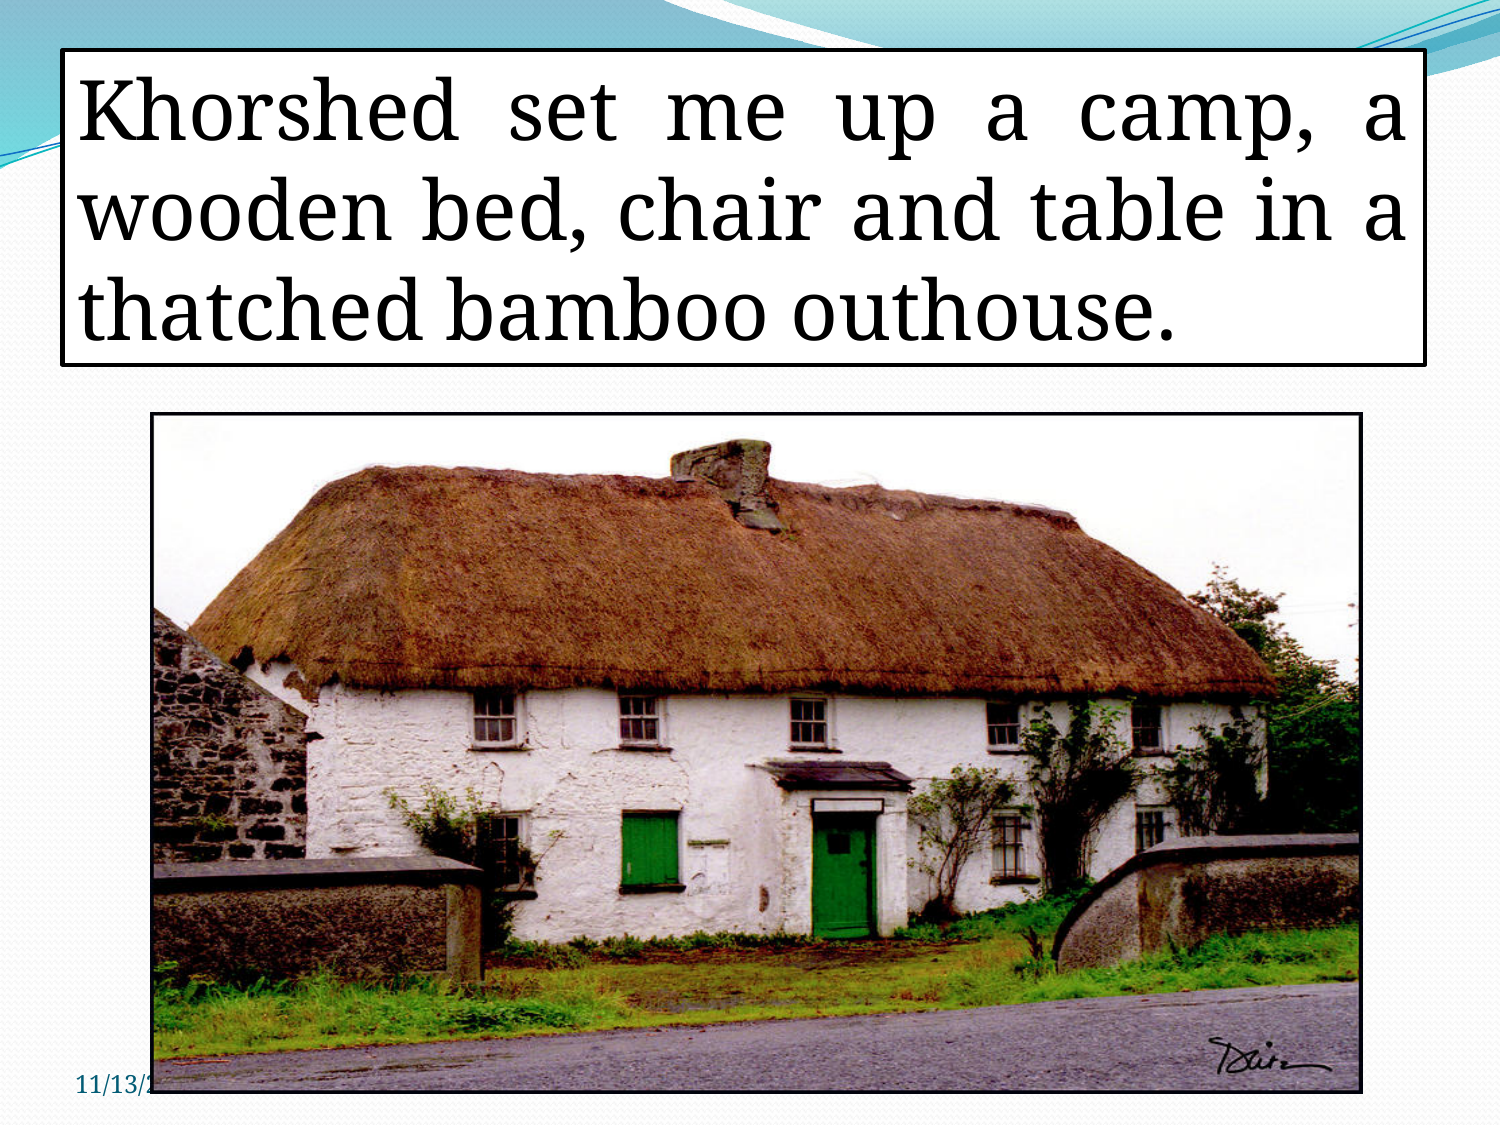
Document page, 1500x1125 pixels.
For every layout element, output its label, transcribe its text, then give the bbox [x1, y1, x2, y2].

text_box Khorshed set me up a camp, a wooden bed, chair and table in a thatched bamboo outhouse. [60, 48, 1427, 367]
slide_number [75, 1042, 147, 1103]
picture [149, 412, 1363, 1094]
